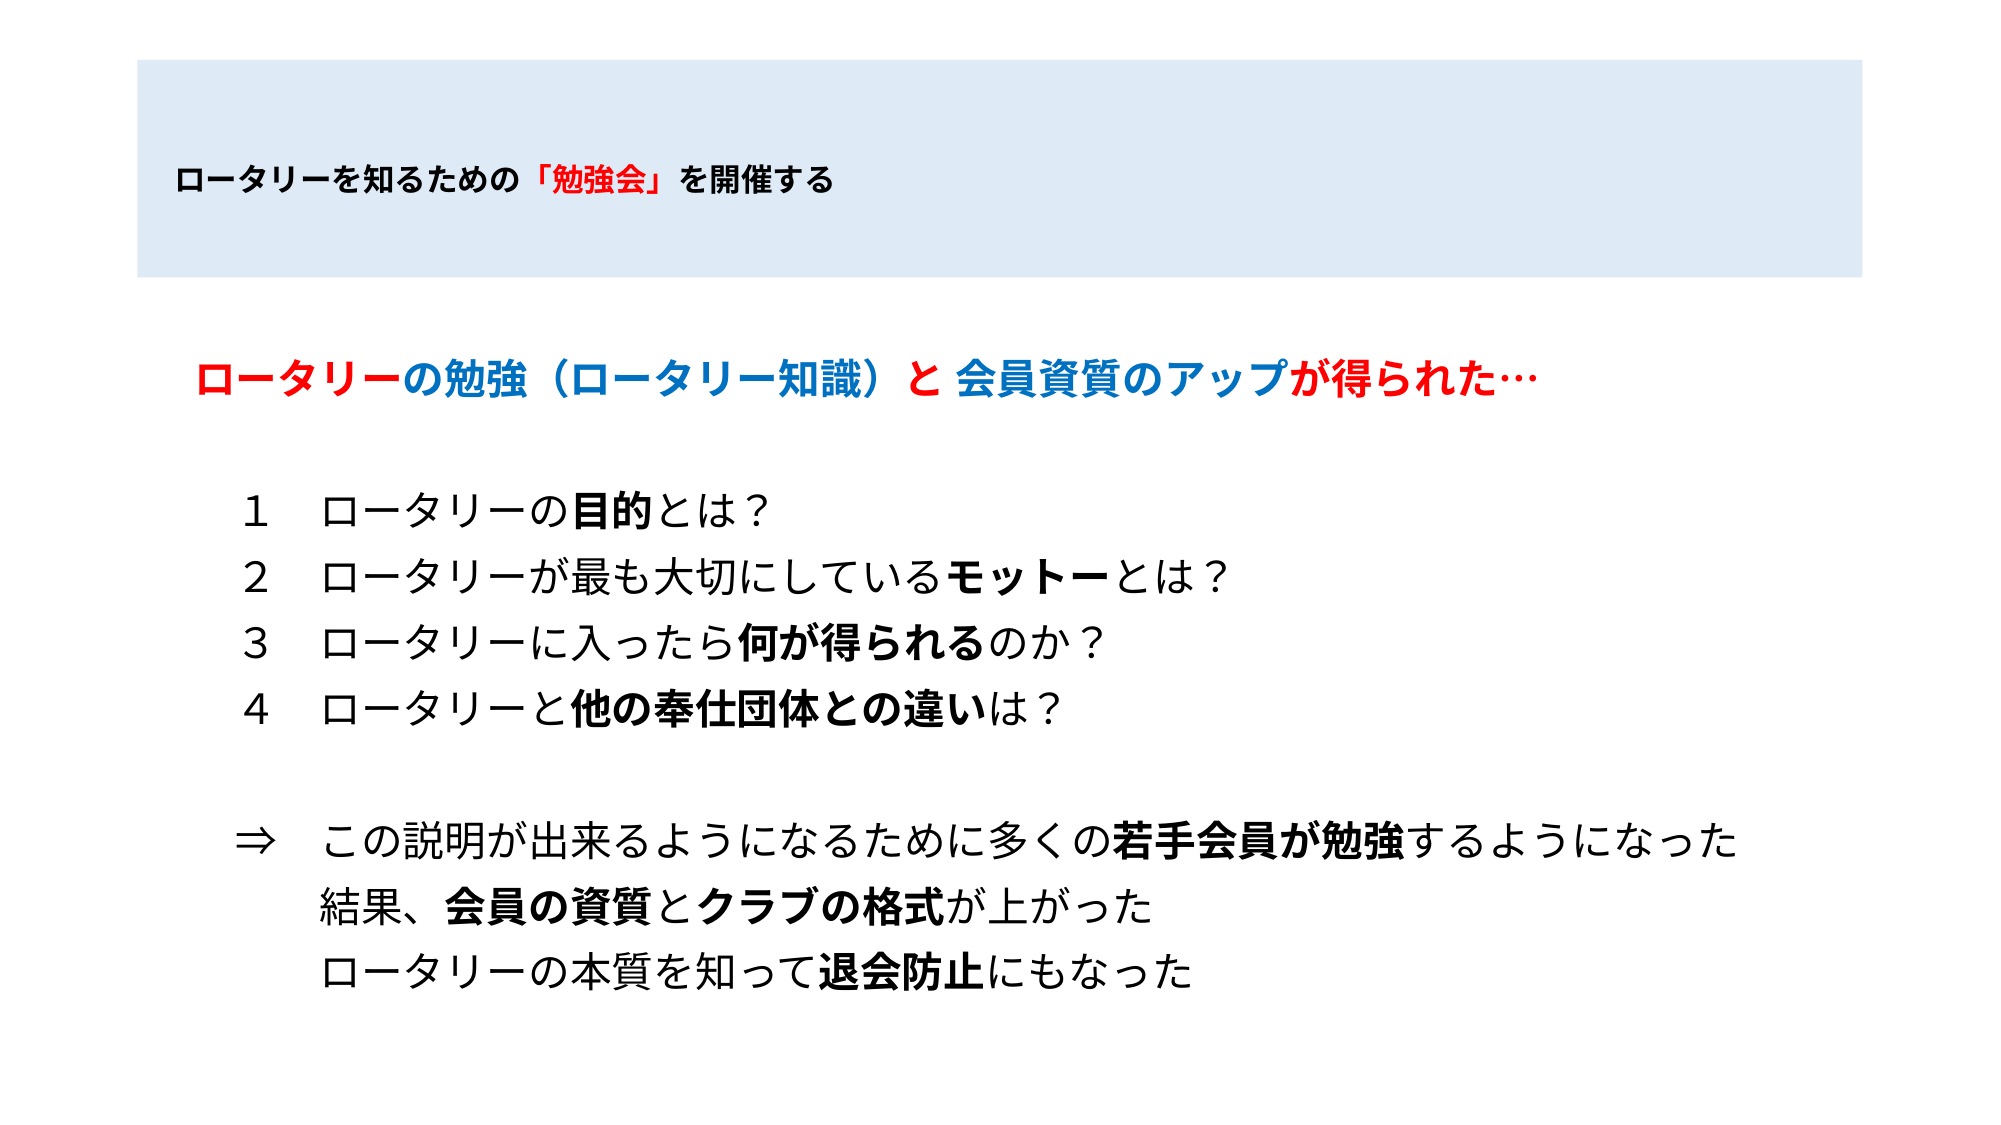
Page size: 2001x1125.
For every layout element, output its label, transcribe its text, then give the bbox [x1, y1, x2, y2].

title ロータリーを知るための「勉強会」を開催する [137, 59, 1863, 278]
list ロータリーの勉強（ロータリー知識）と 会員資質のアップが得られた… １ ロータリーの目的とは？ ２ ロータリーが最も大切にしているモットーとは？ ３ ロータリーに入ったら何が得られるのか？ ４ ロータリーと他の奉仕団体との違いは？ ⇒ この説明が出来るようになるために多くの若手会員が勉強するようになった 結果、会員の資質とクラブの格式が上がった ロータリーの本質を知って退会防止にもなった [137, 351, 1863, 1066]
